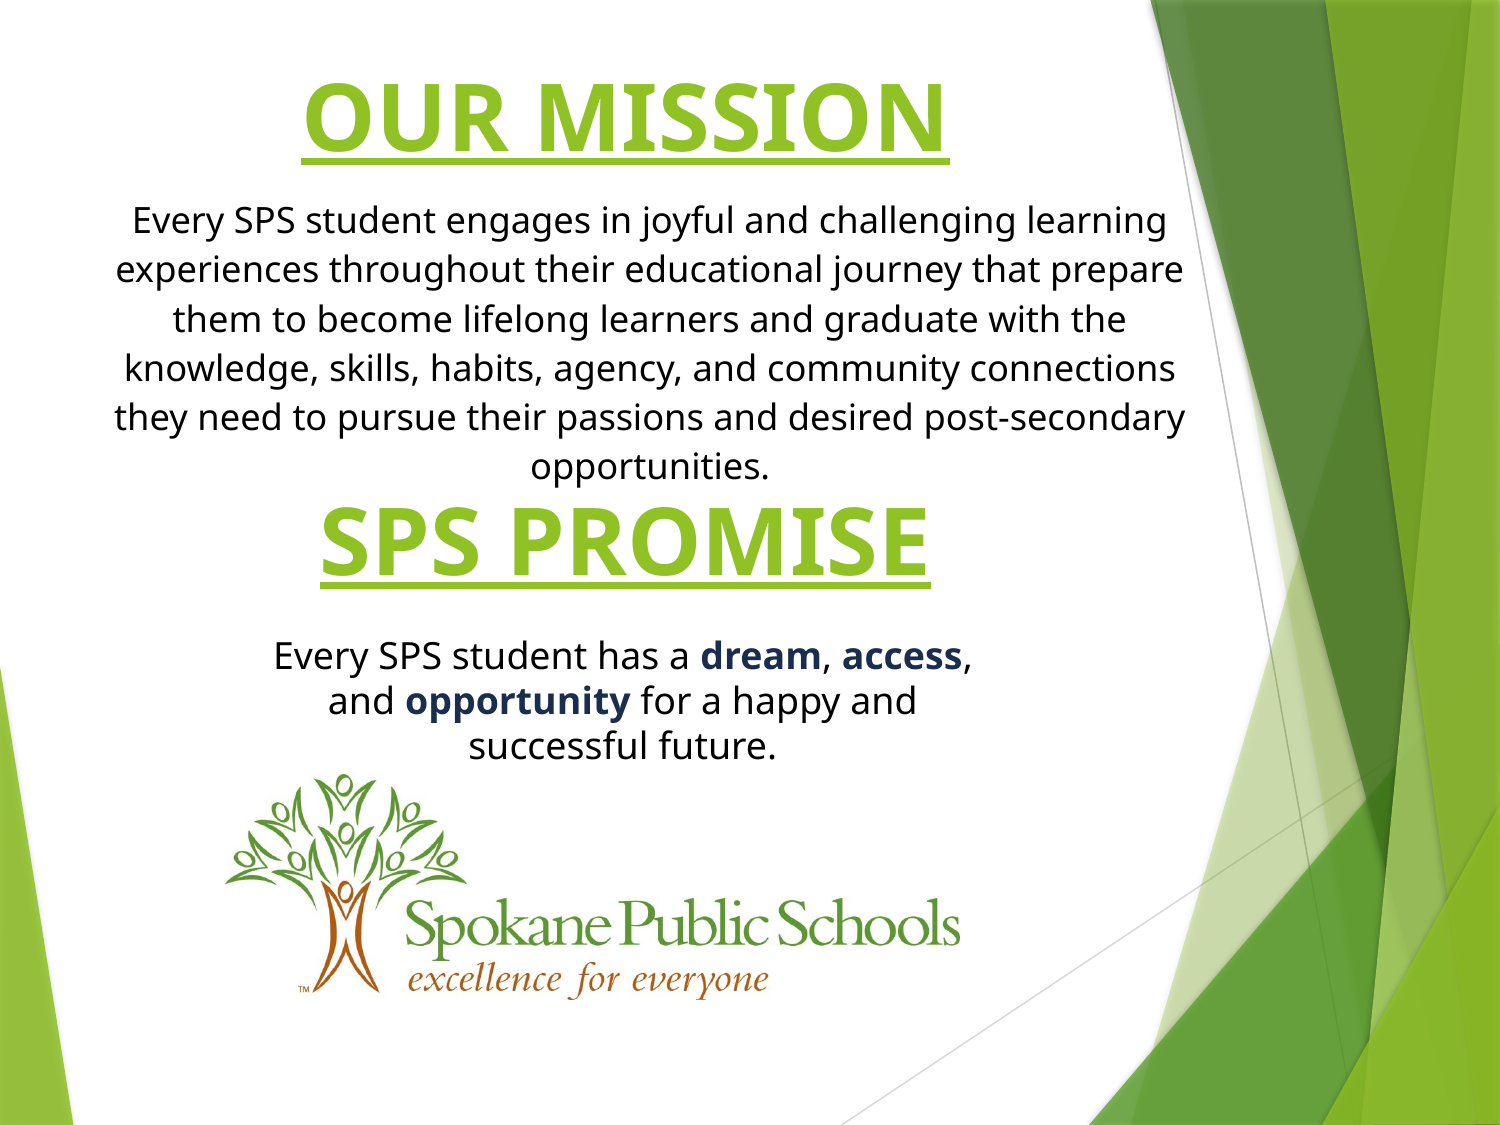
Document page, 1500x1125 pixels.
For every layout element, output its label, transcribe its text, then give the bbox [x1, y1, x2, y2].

text_box SPS PROMISE [249, 474, 1002, 602]
text_box OUR MISSION [75, 49, 1176, 200]
text_box Every SPS student has a dream, access, and opportunity for a happy and successful future. [246, 624, 999, 775]
text_box Every SPS student engages in joyful and challenging learning experiences throughout their educational journey that prepare them to become lifelong learners and graduate with the knowledge, skills, habits, agency, and community connections they need to pursue their passions and desired post-secondary opportunities. [75, 187, 1226, 500]
picture [224, 774, 960, 1001]
